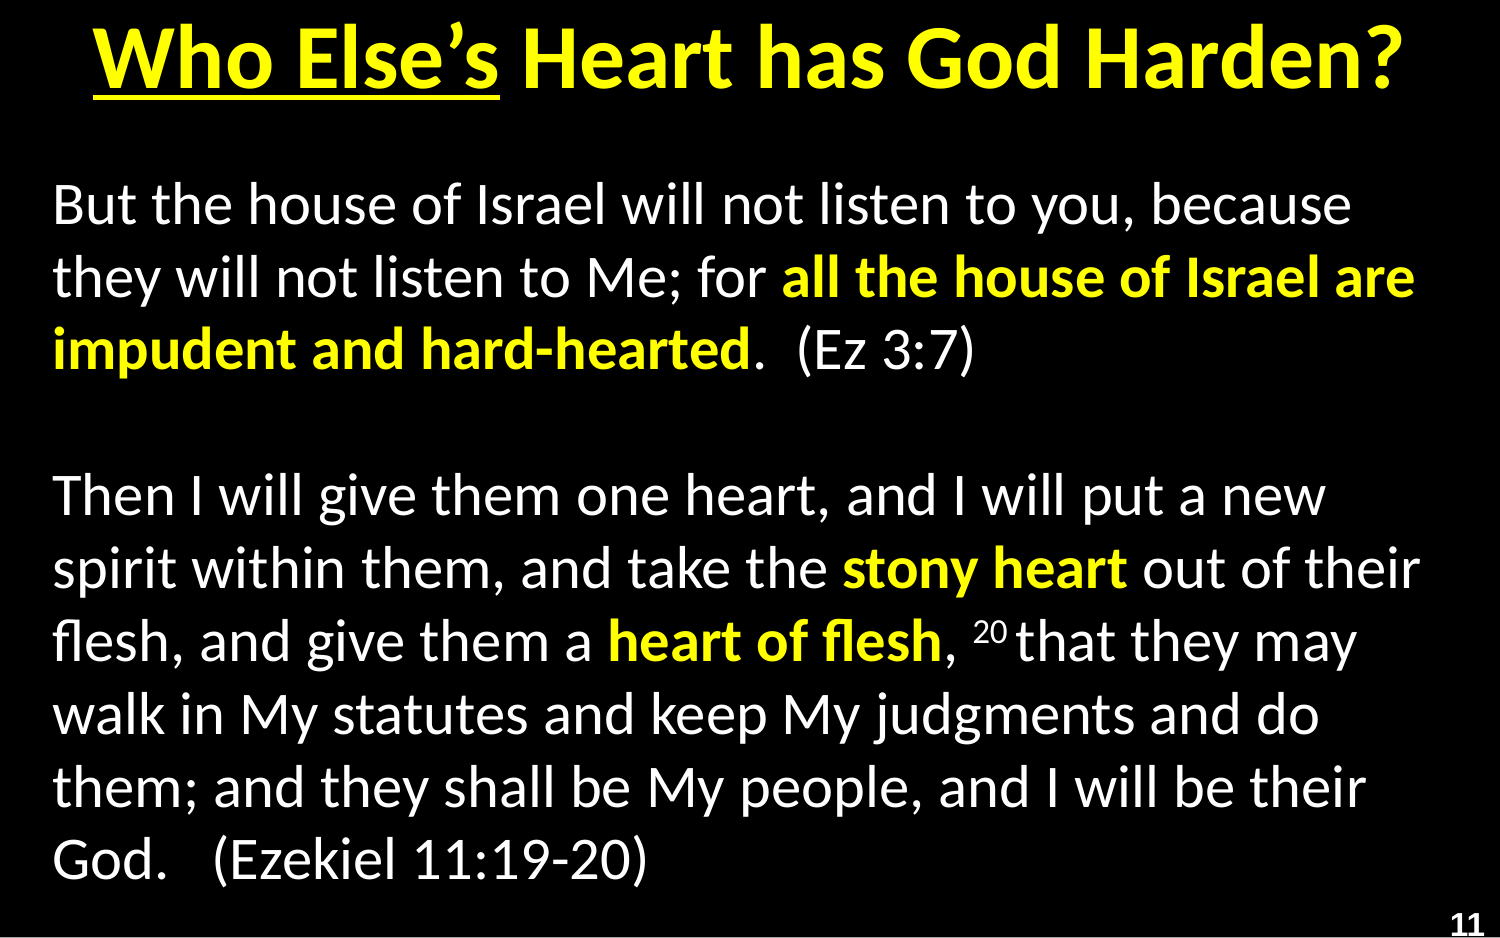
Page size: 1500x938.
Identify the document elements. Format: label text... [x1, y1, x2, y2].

list But the house of Israel will not listen to you, because they will not listen to Me; for all the house of Israel are impudent and hard-hearted. (Ez 3:7) Then I will give them one heart, and I will put a new spirit within them, and take the stony heart out of their flesh, and give them a heart of flesh, 20 that they may walk in My statutes and keep My judgments and do them; and they shall be My people, and I will be their God. (Ezekiel 11:19-20) [37, 156, 1475, 907]
slide_number 11 [1425, 895, 1500, 938]
title Who Else’s Heart has God Harden? [0, 10, 1500, 94]
